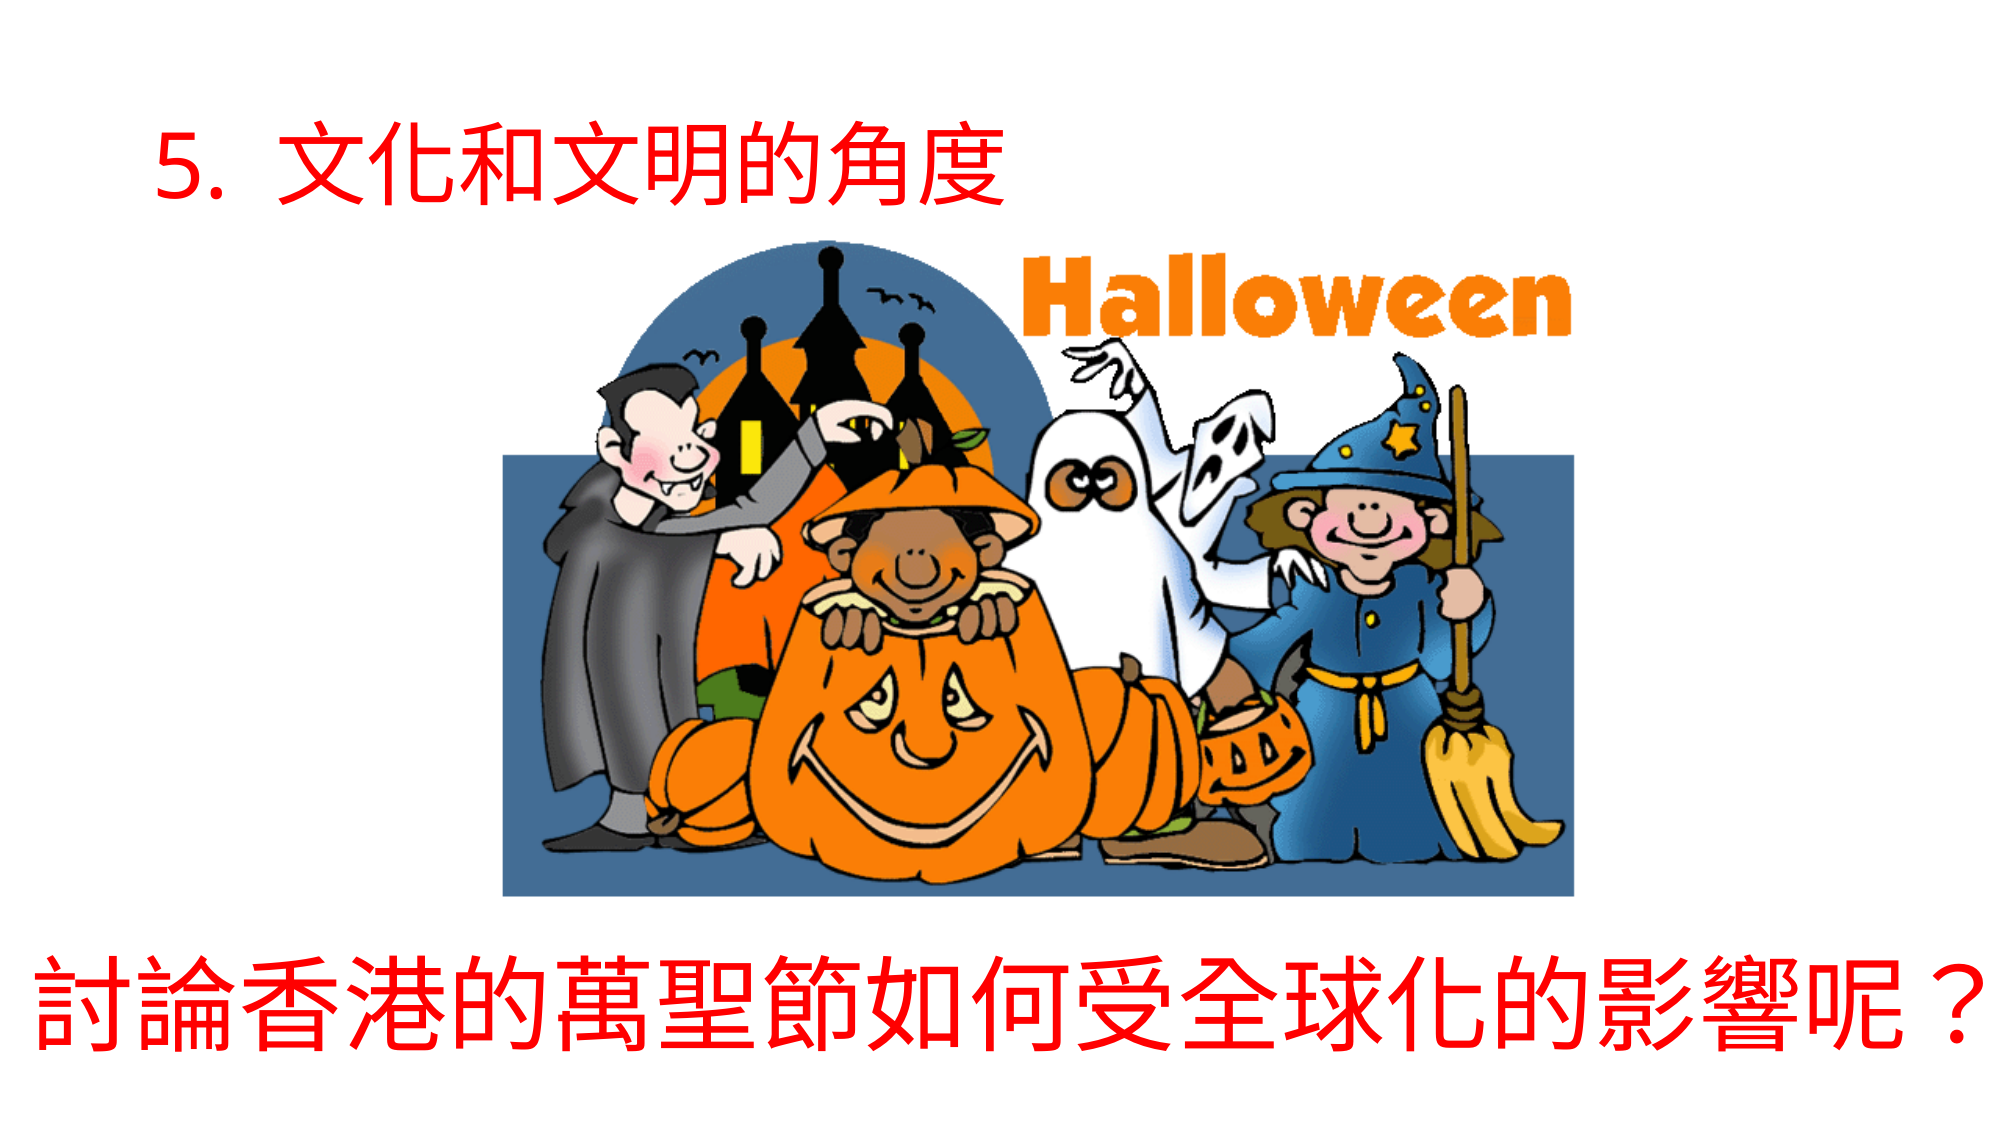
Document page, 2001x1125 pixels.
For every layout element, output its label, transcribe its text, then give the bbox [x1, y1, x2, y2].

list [478, 211, 1590, 914]
title 5. 文化和文明的角度 [137, 59, 1863, 278]
text_box 討論香港的萬聖節如何受全球化的影響呢？ [15, 913, 2000, 1072]
